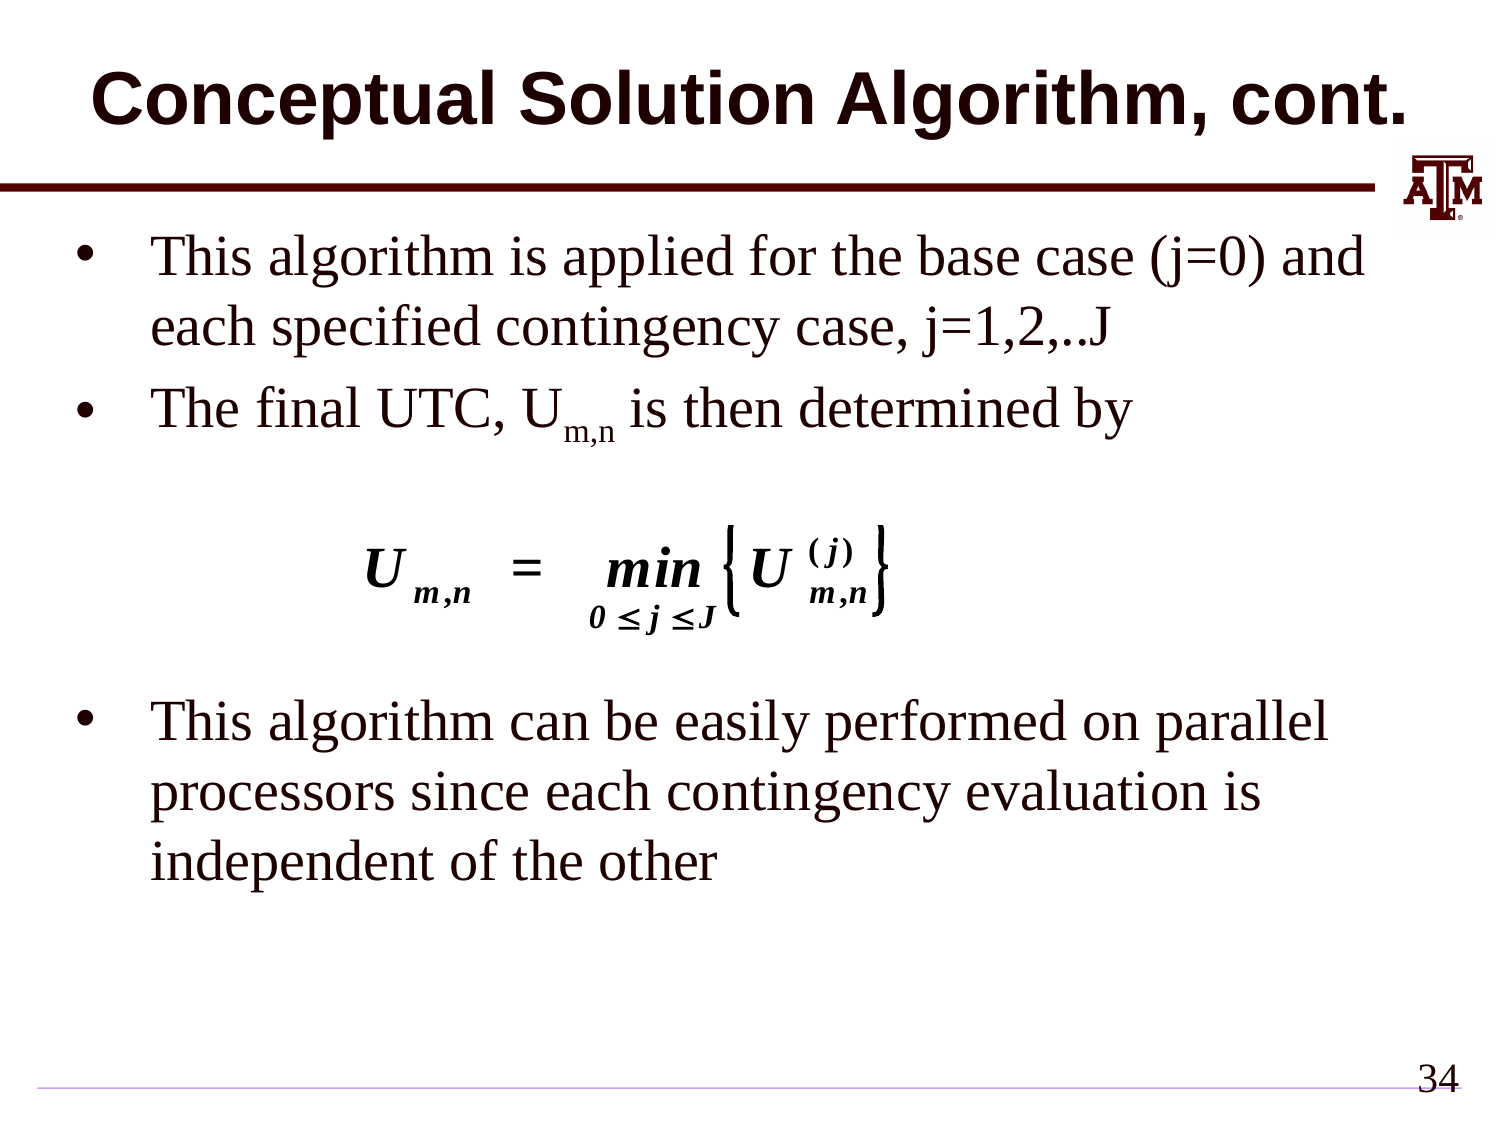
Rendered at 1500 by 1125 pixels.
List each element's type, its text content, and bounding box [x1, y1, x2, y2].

picture [1392, 137, 1493, 238]
title Conceptual Solution Algorithm, cont. [74, 11, 1451, 190]
text_box 33 [1162, 1037, 1475, 1113]
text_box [362, 524, 903, 642]
list This algorithm is applied for the base case (j=0) and each specified contingency case, j=1,2,..J The final UTC, Um,n is then determined by This algorithm can be easily performed on parallel processors since each contingency evaluation is independent of the other [59, 209, 1461, 501]
